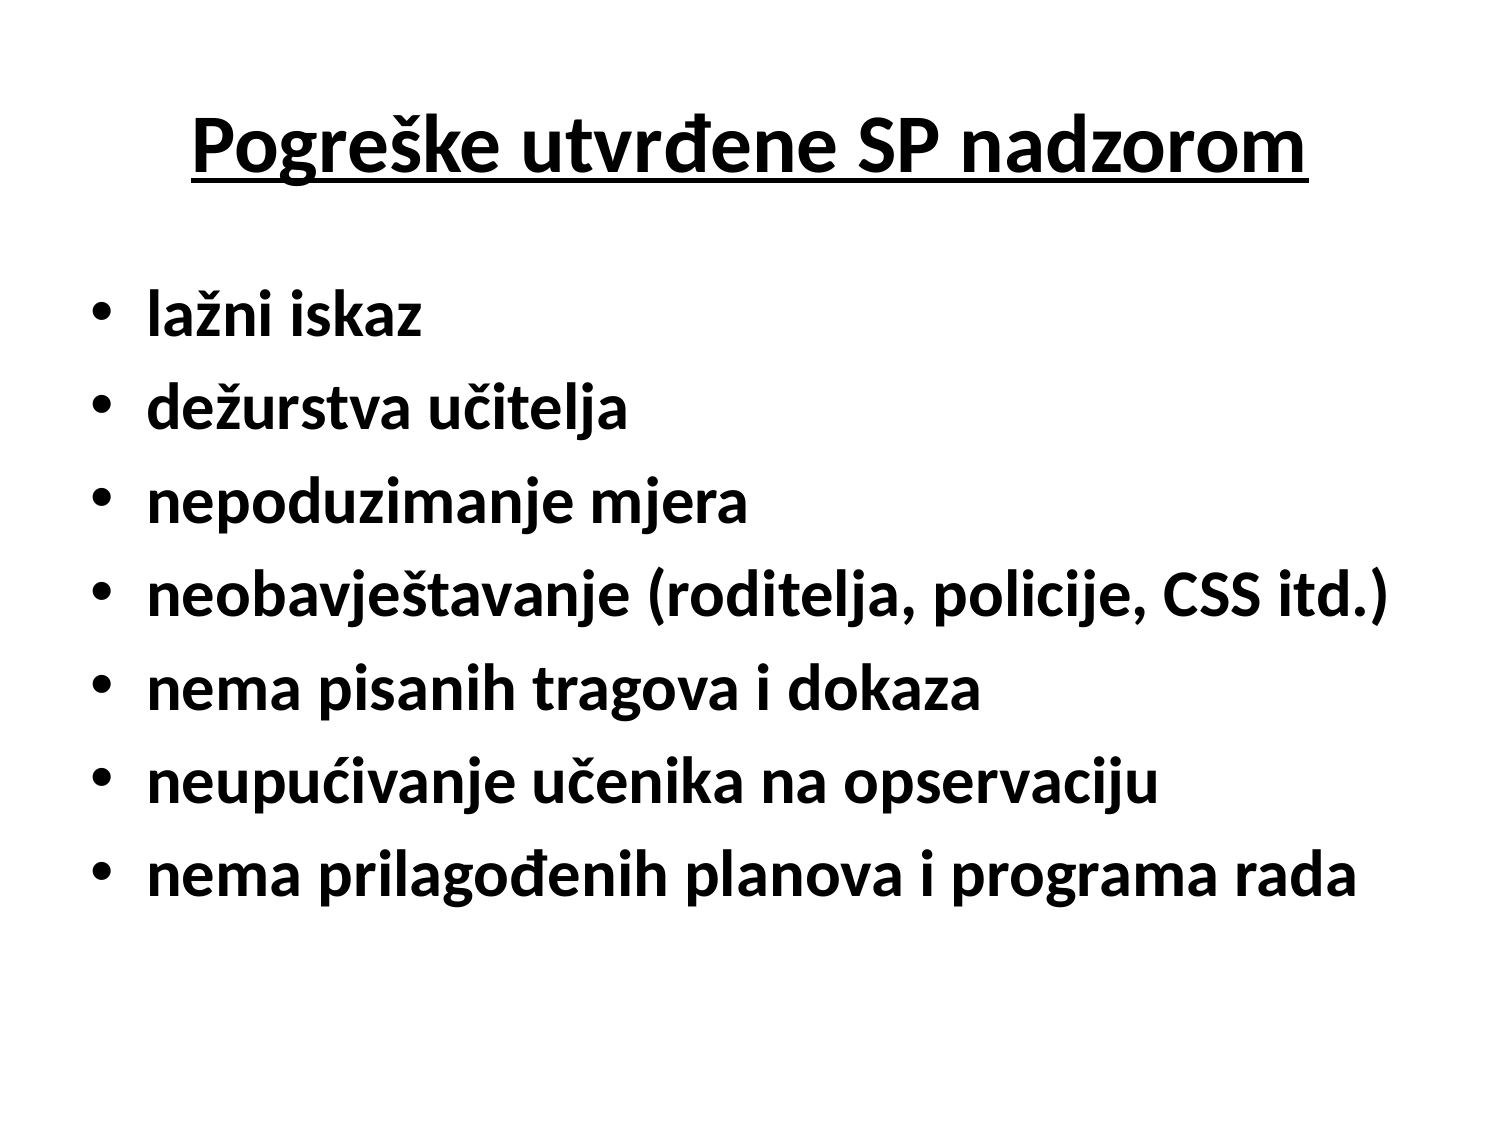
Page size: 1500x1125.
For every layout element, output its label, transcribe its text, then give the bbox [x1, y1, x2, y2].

title Pogreške utvrđene SP nadzorom [75, 45, 1425, 233]
list lažni iskaz dežurstva učitelja nepoduzimanje mjera neobavještavanje (roditelja, policije, CSS itd.) nema pisanih tragova i dokaza neupućivanje učenika na opservaciju nema prilagođenih planova i programa rada [75, 262, 1425, 1005]
